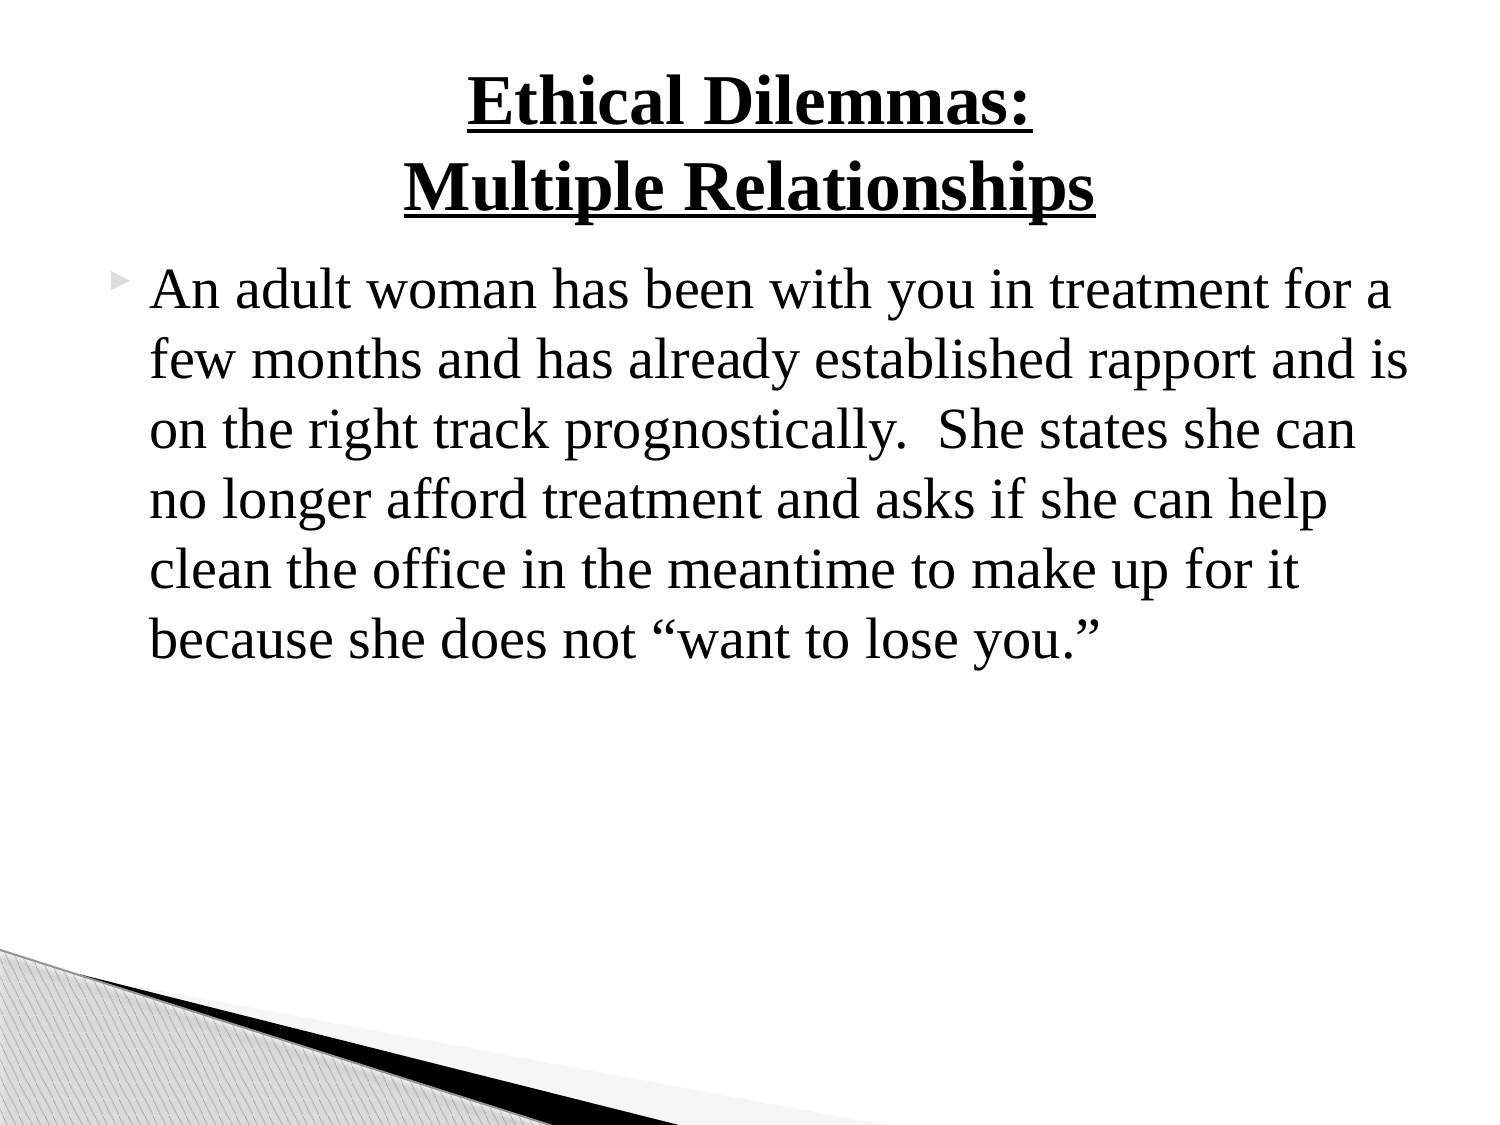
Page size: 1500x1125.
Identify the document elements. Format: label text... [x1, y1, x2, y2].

title Ethical Dilemmas: Multiple Relationships [75, 45, 1425, 233]
list An adult woman has been with you in treatment for a few months and has already established rapport and is on the right track prognostically. She states she can no longer afford treatment and asks if she can help clean the office in the meantime to make up for it because she does not “want to lose you.” [75, 243, 1425, 986]
